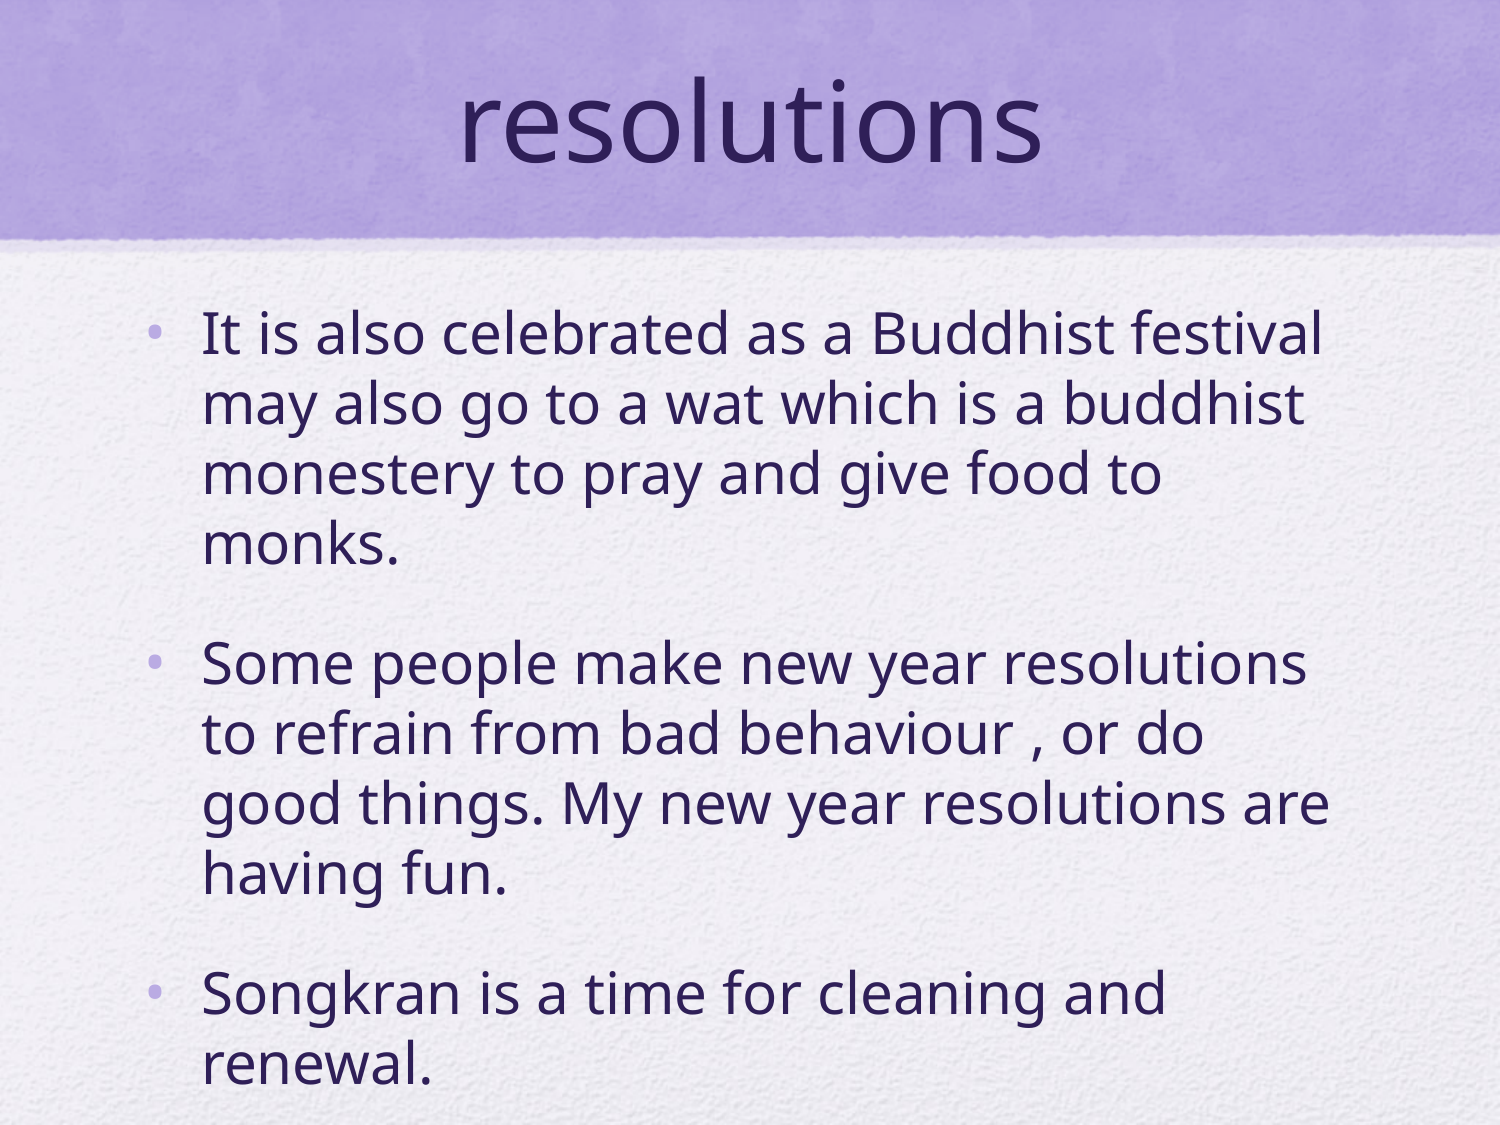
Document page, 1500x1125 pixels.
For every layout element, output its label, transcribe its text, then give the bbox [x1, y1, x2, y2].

title resolutions [129, 6, 1372, 239]
list It is also celebrated as a Buddhist festival may also go to a wat which is a buddhist monestery to pray and give food to monks. Some people make new year resolutions to refrain from bad behaviour , or do good things. My new year resolutions are having fun. Songkran is a time for cleaning and renewal. [129, 288, 1372, 993]
picture [0, 225, 1500, 1125]
